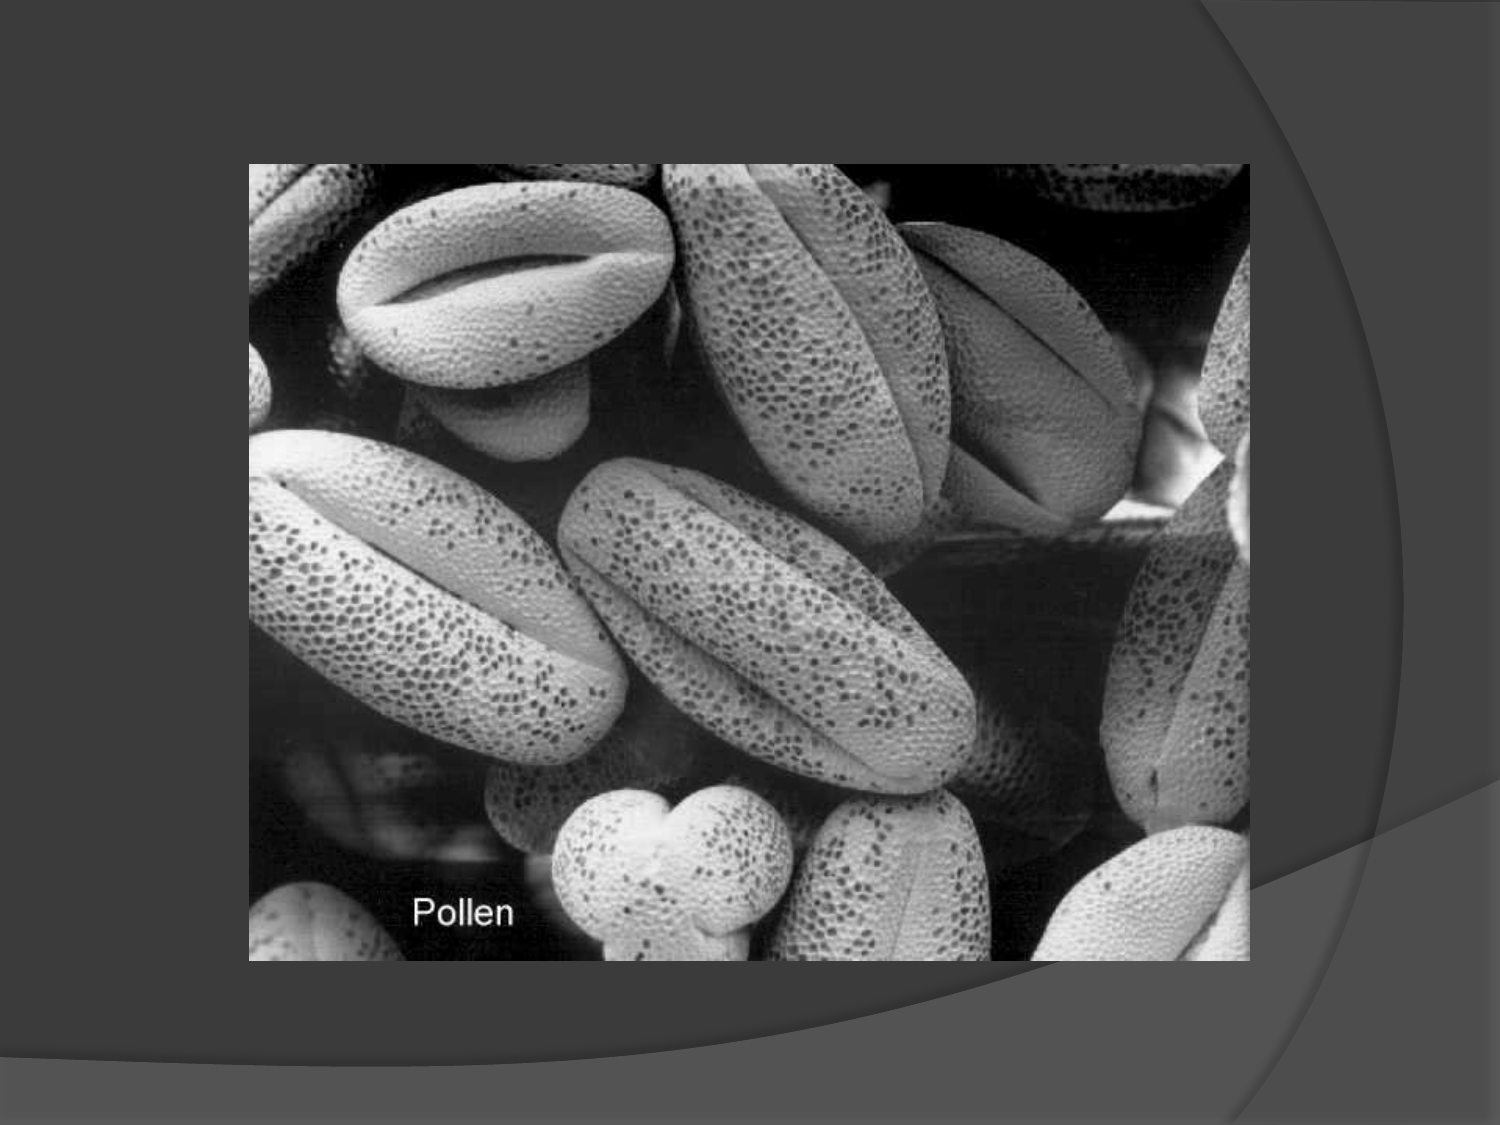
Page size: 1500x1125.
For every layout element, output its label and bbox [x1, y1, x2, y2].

picture [249, 164, 1251, 961]
